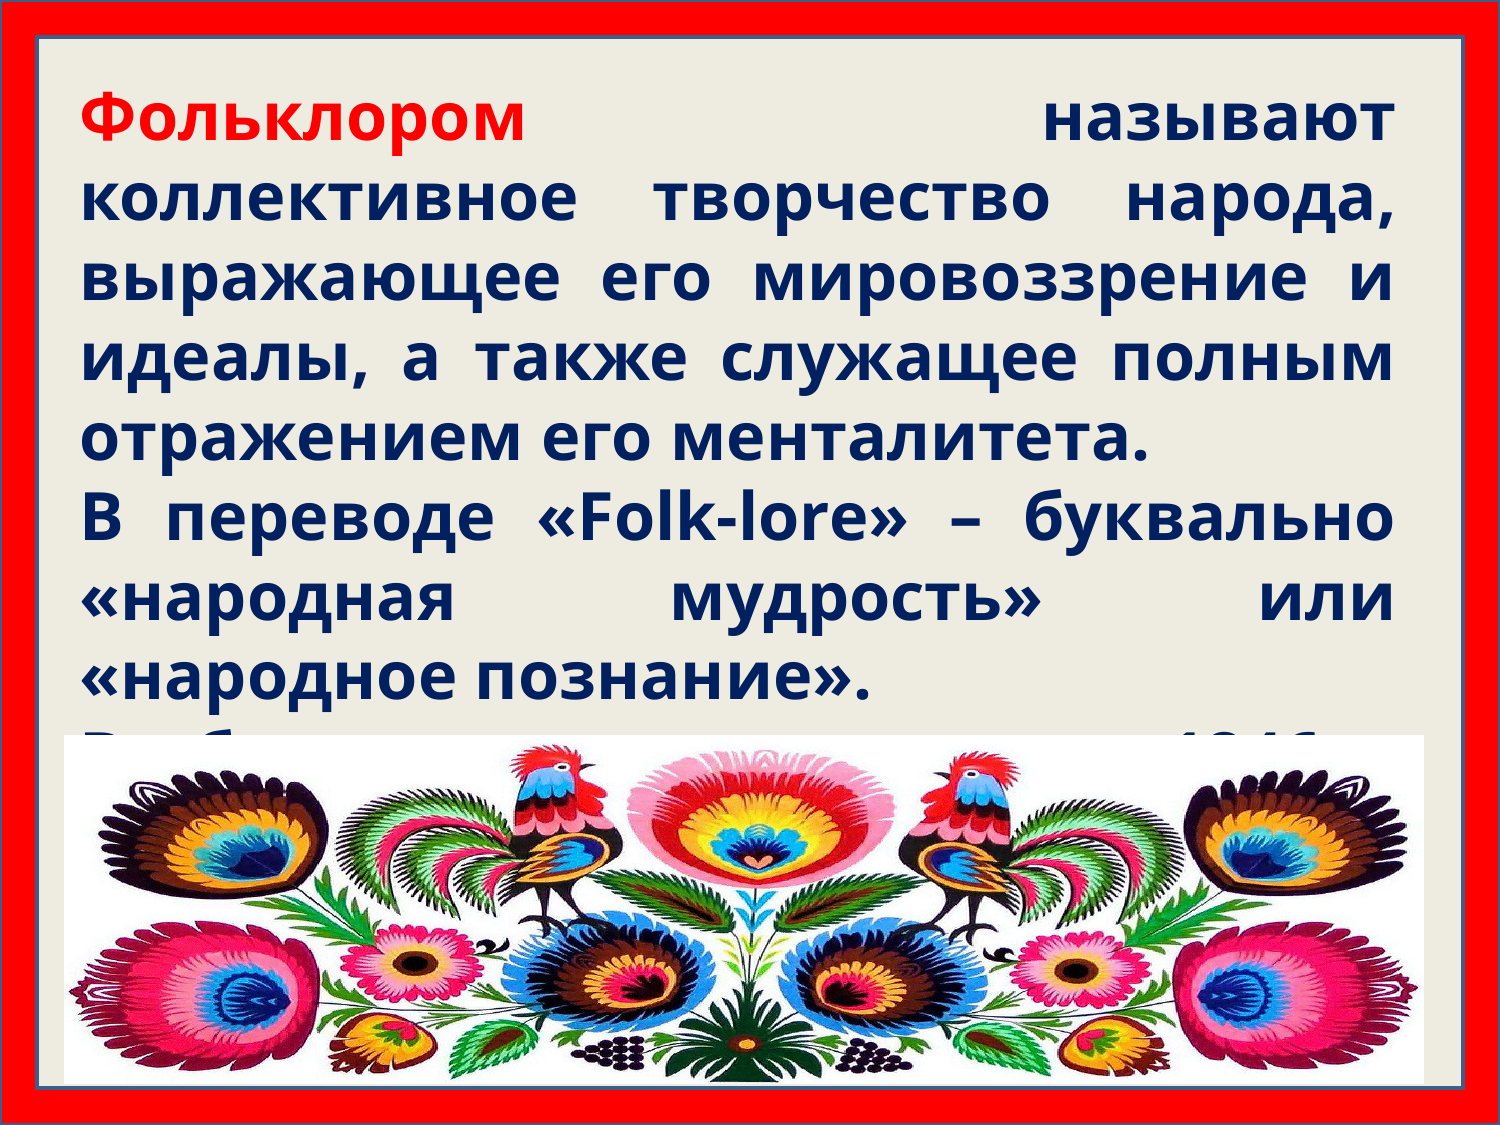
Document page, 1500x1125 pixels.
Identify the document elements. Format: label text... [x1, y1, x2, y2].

text_box [0, 0, 1500, 1125]
text_box Фольклором называют коллективное творчество народа, выражающее его мировоззрение и идеалы, а также служащее полным отражением его менталитета. В переводе «Folk-lore» – буквально «народная мудрость» или «народное познание». В обиход этот термин ввел в 1846 г. английский исследователь Вильям Томс. [64, 66, 1412, 735]
picture [64, 735, 1424, 1084]
